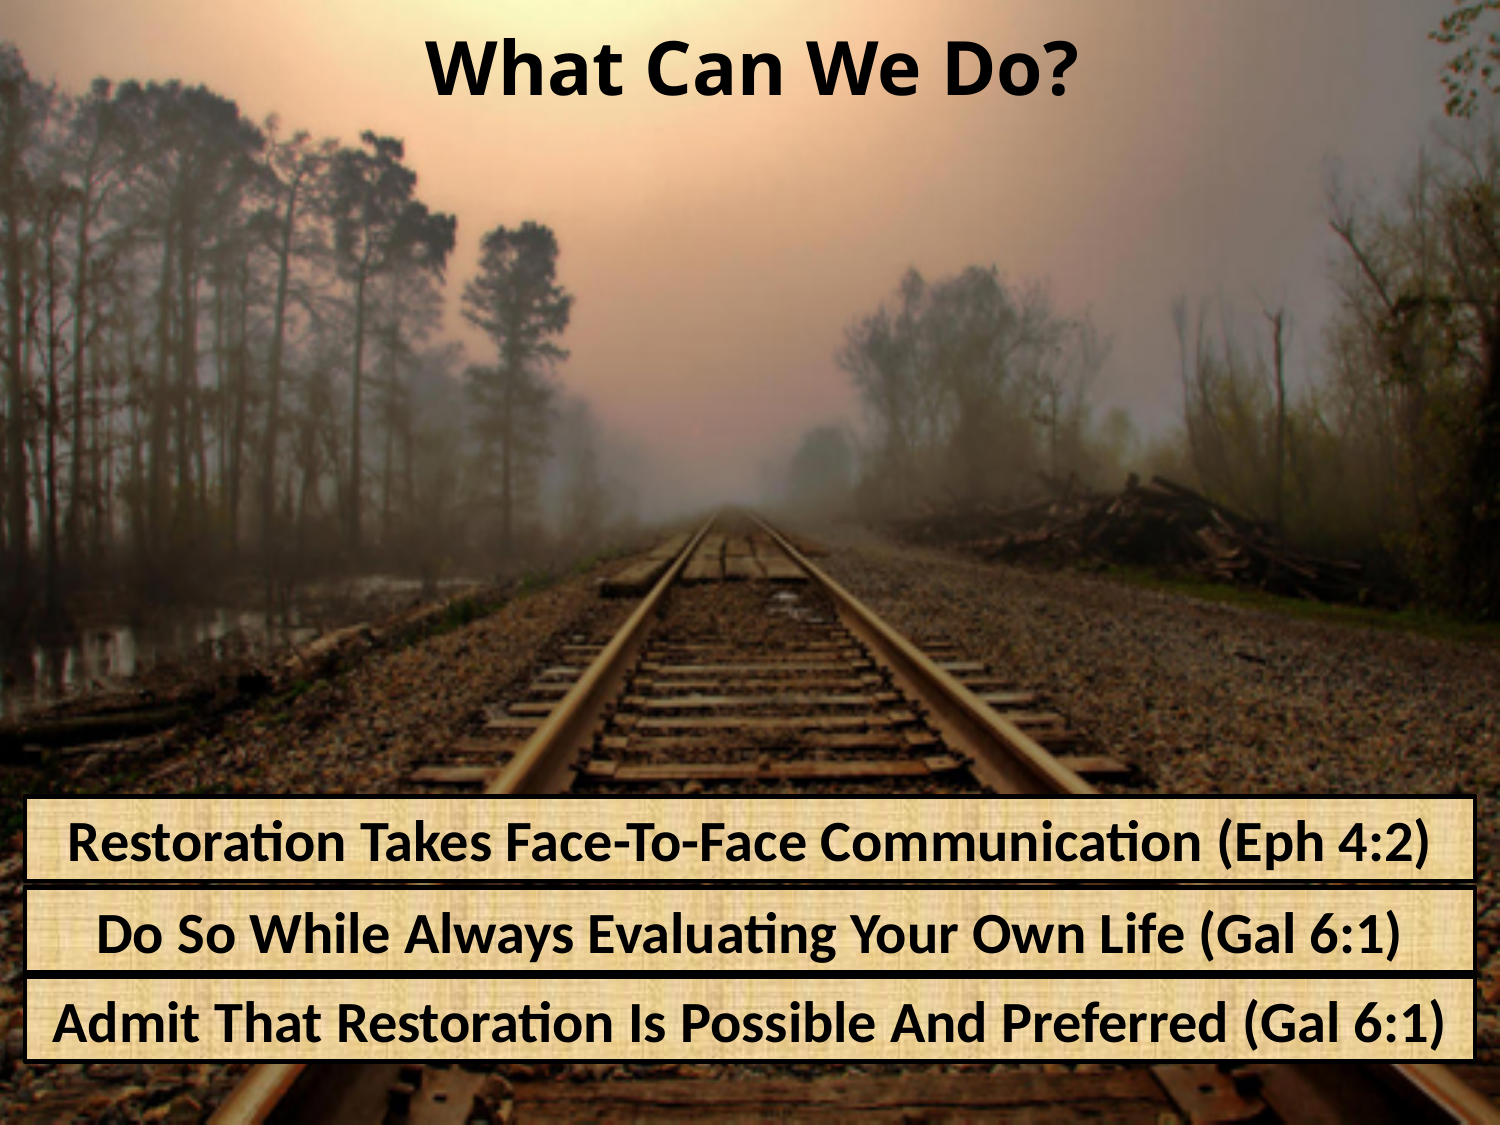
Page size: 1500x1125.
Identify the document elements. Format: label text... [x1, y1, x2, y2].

text_box What Can We Do? [410, 12, 1095, 118]
text_box Do So While Always Evaluating Your Own Life (Gal 6:1) [24, 887, 1475, 973]
text_box Restoration Takes Face-To-Face Communication (Eph 4:2) [24, 796, 1475, 881]
picture [0, 0, 1500, 1125]
text_box Admit That Restoration Is Possible And Preferred (Gal 6:1) [24, 976, 1475, 1062]
